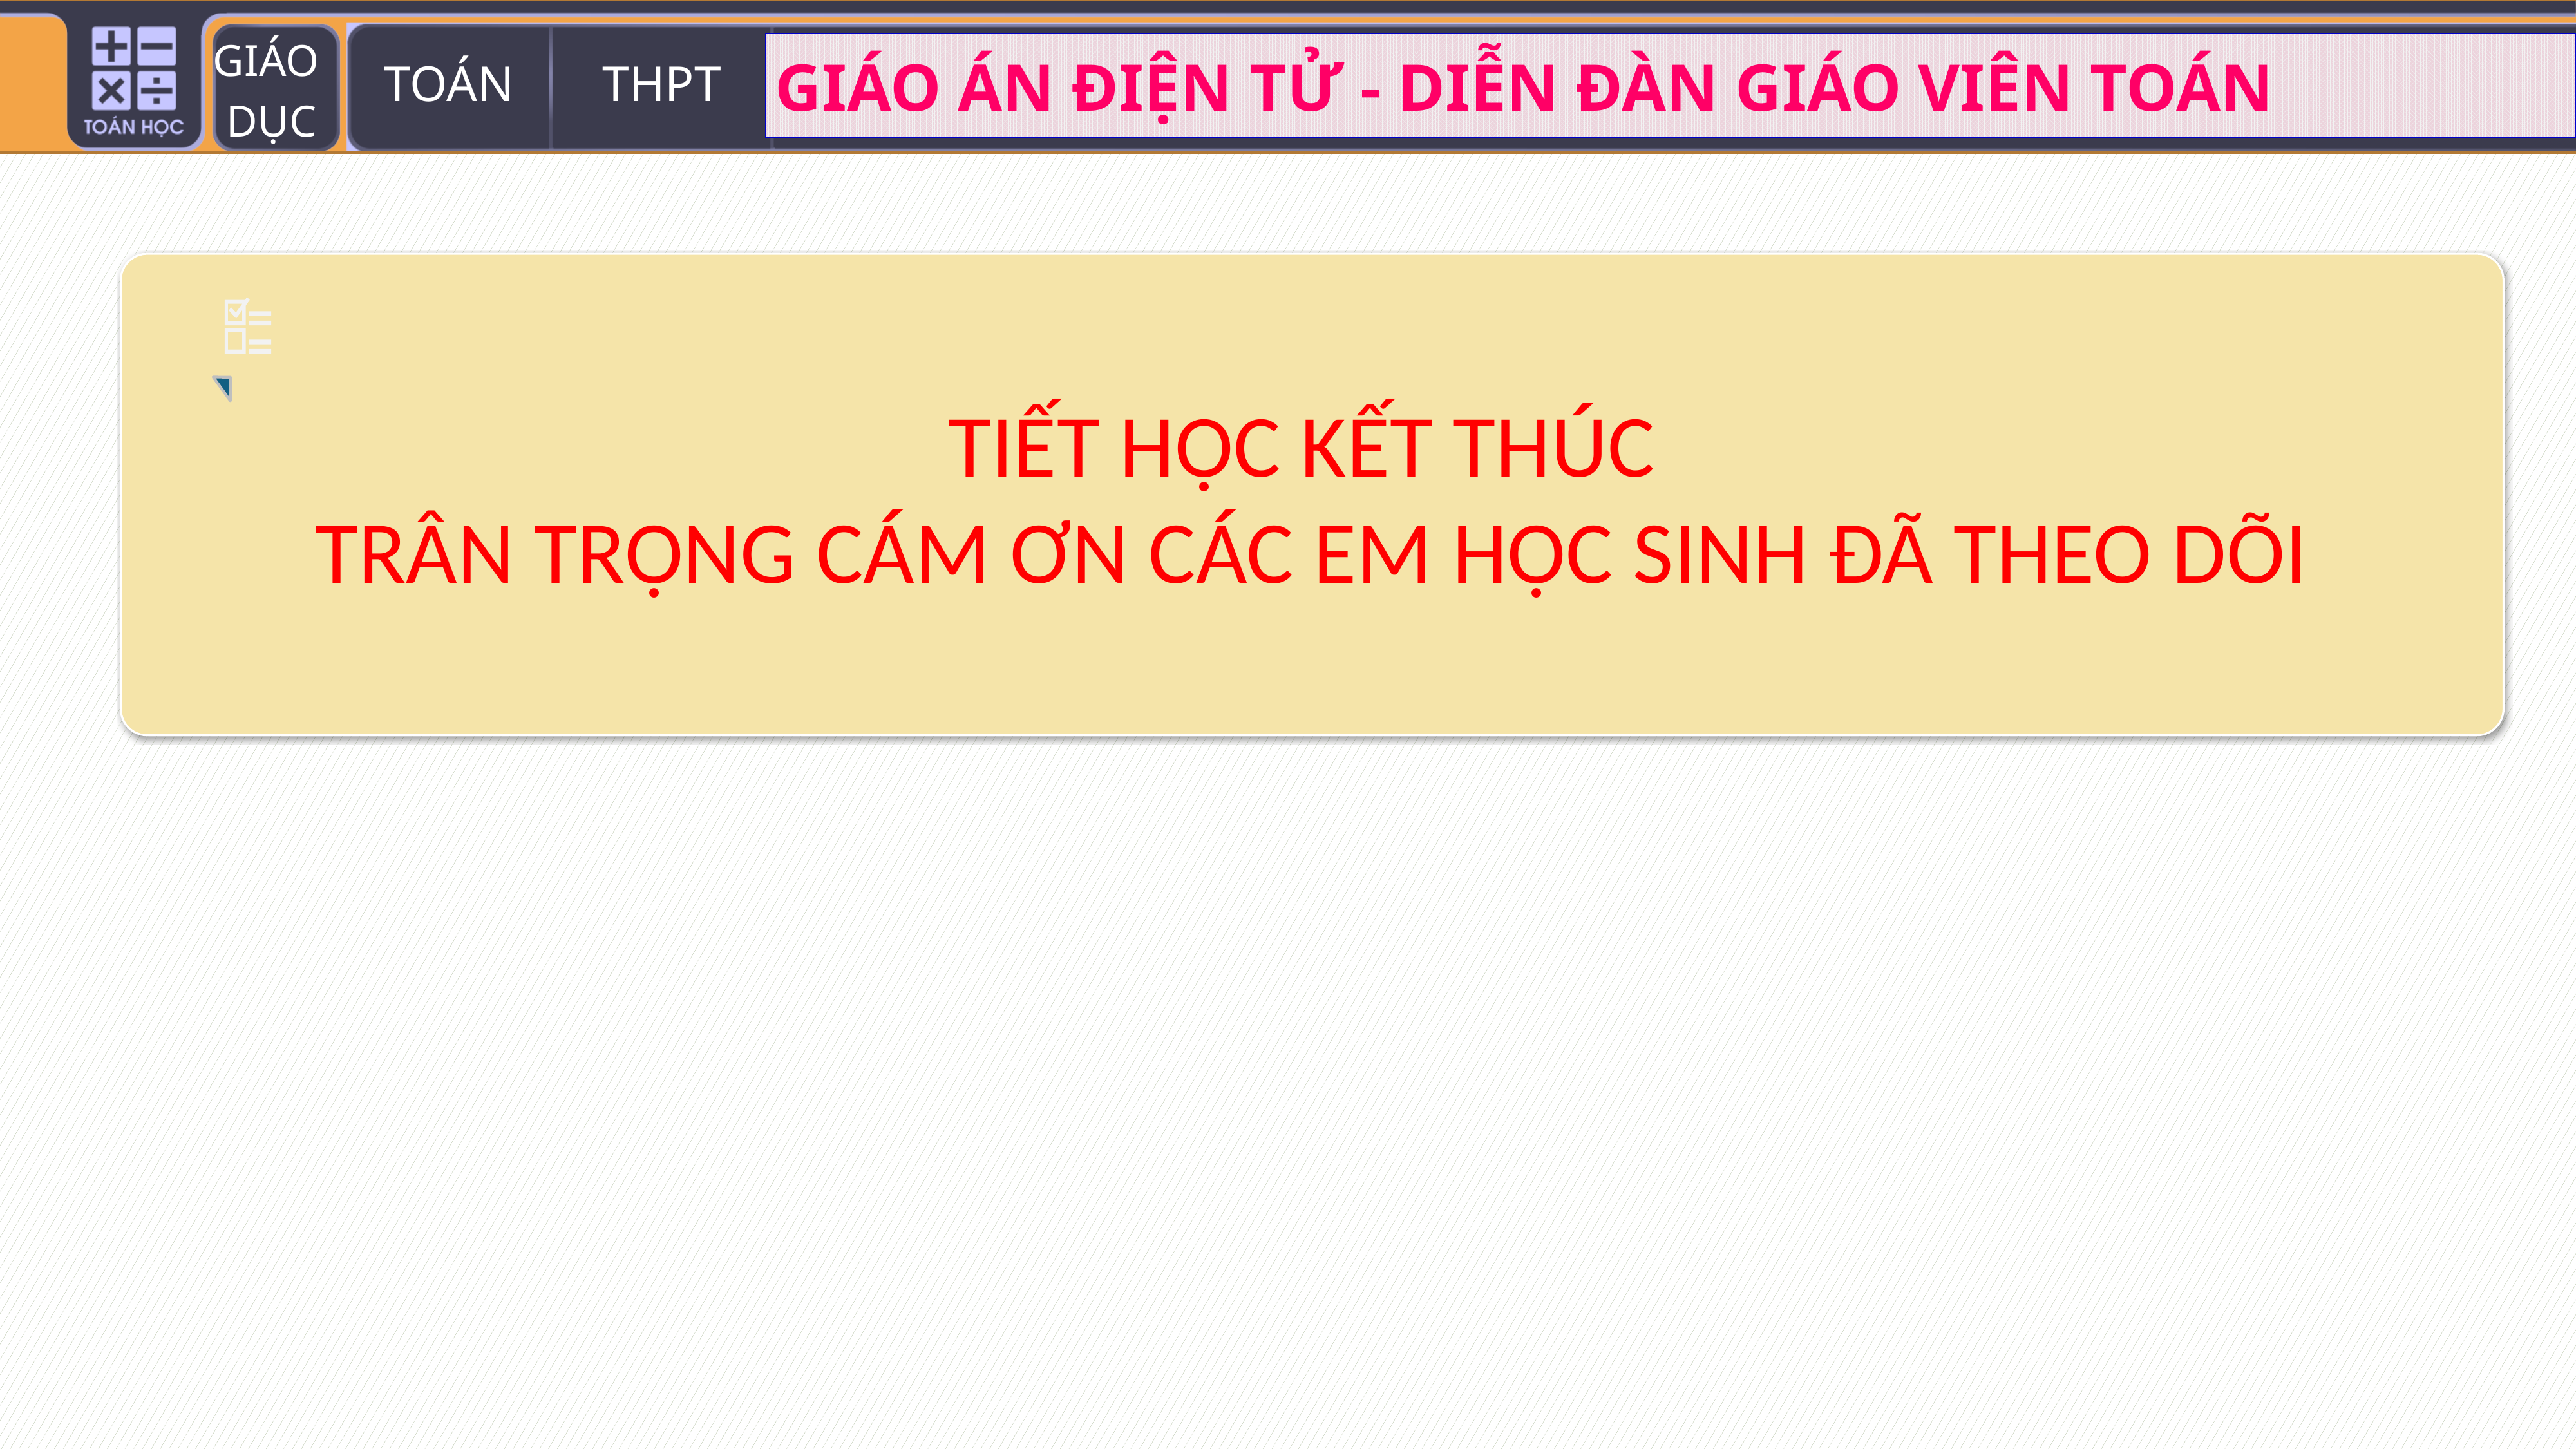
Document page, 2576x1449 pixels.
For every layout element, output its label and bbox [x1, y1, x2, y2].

text_box [120, 253, 2504, 735]
